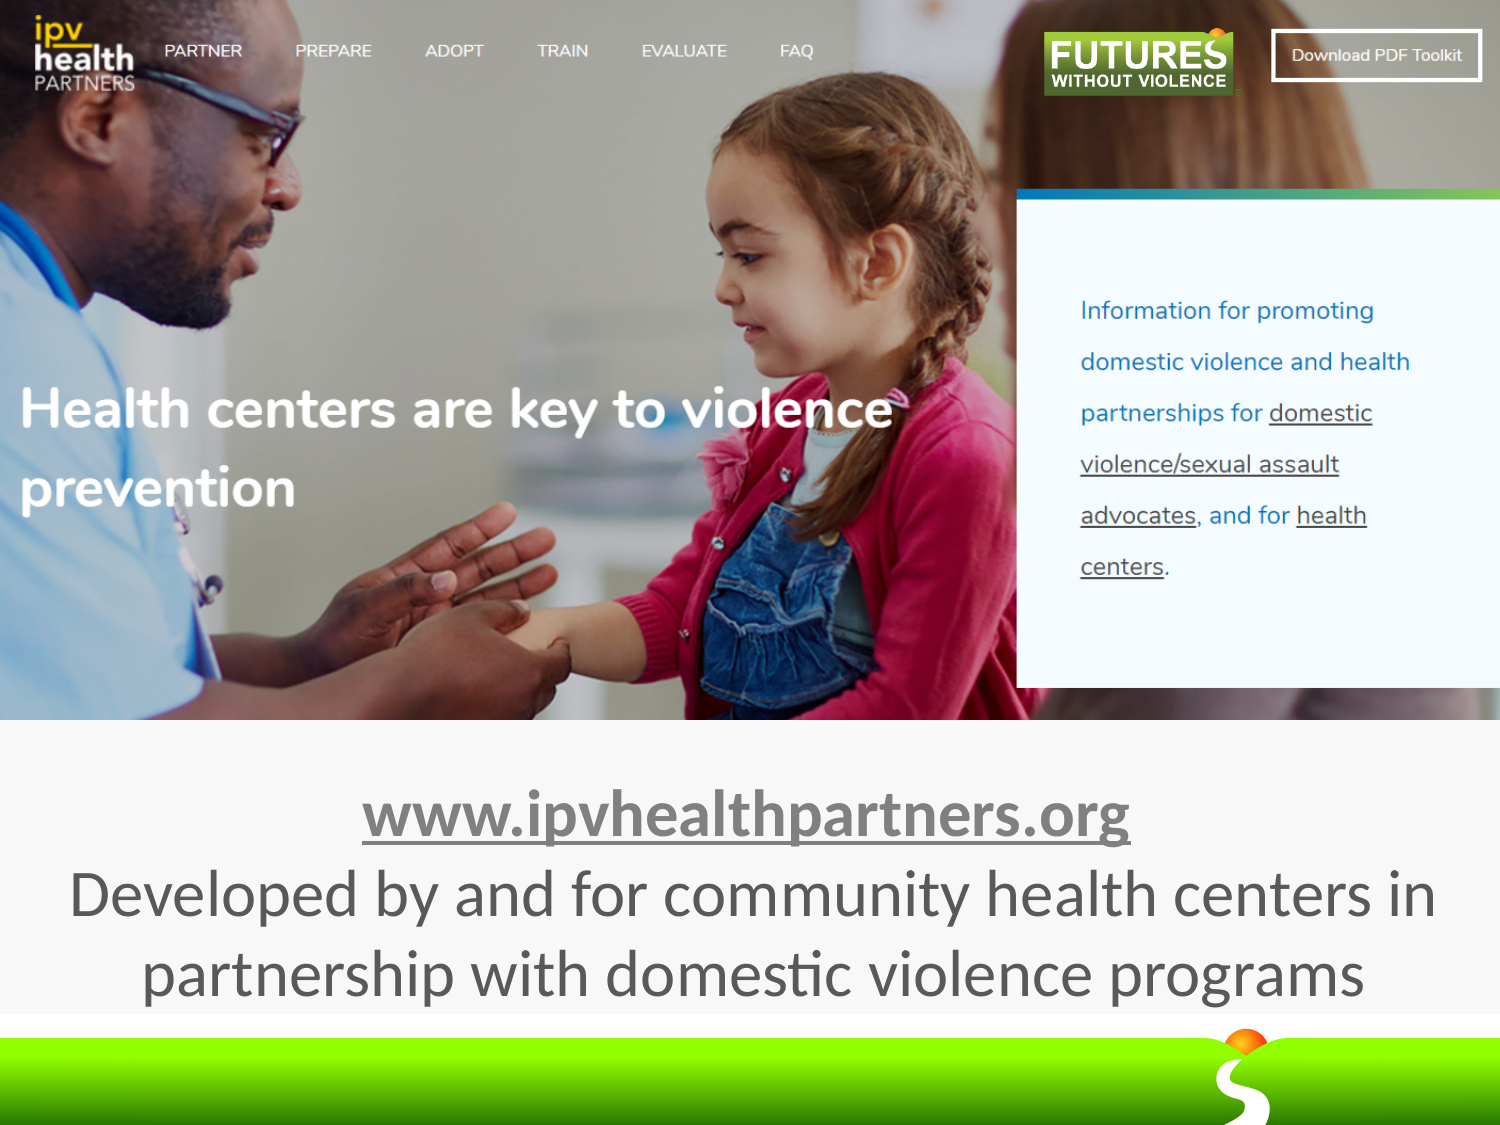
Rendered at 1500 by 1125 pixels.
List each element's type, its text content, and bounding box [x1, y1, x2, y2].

picture [0, 0, 1500, 721]
picture [0, 1014, 1500, 1125]
text_box www.ipvhealthpartners.org Developed by and for community health centers in partnership with domestic violence programs [50, 762, 1458, 1038]
